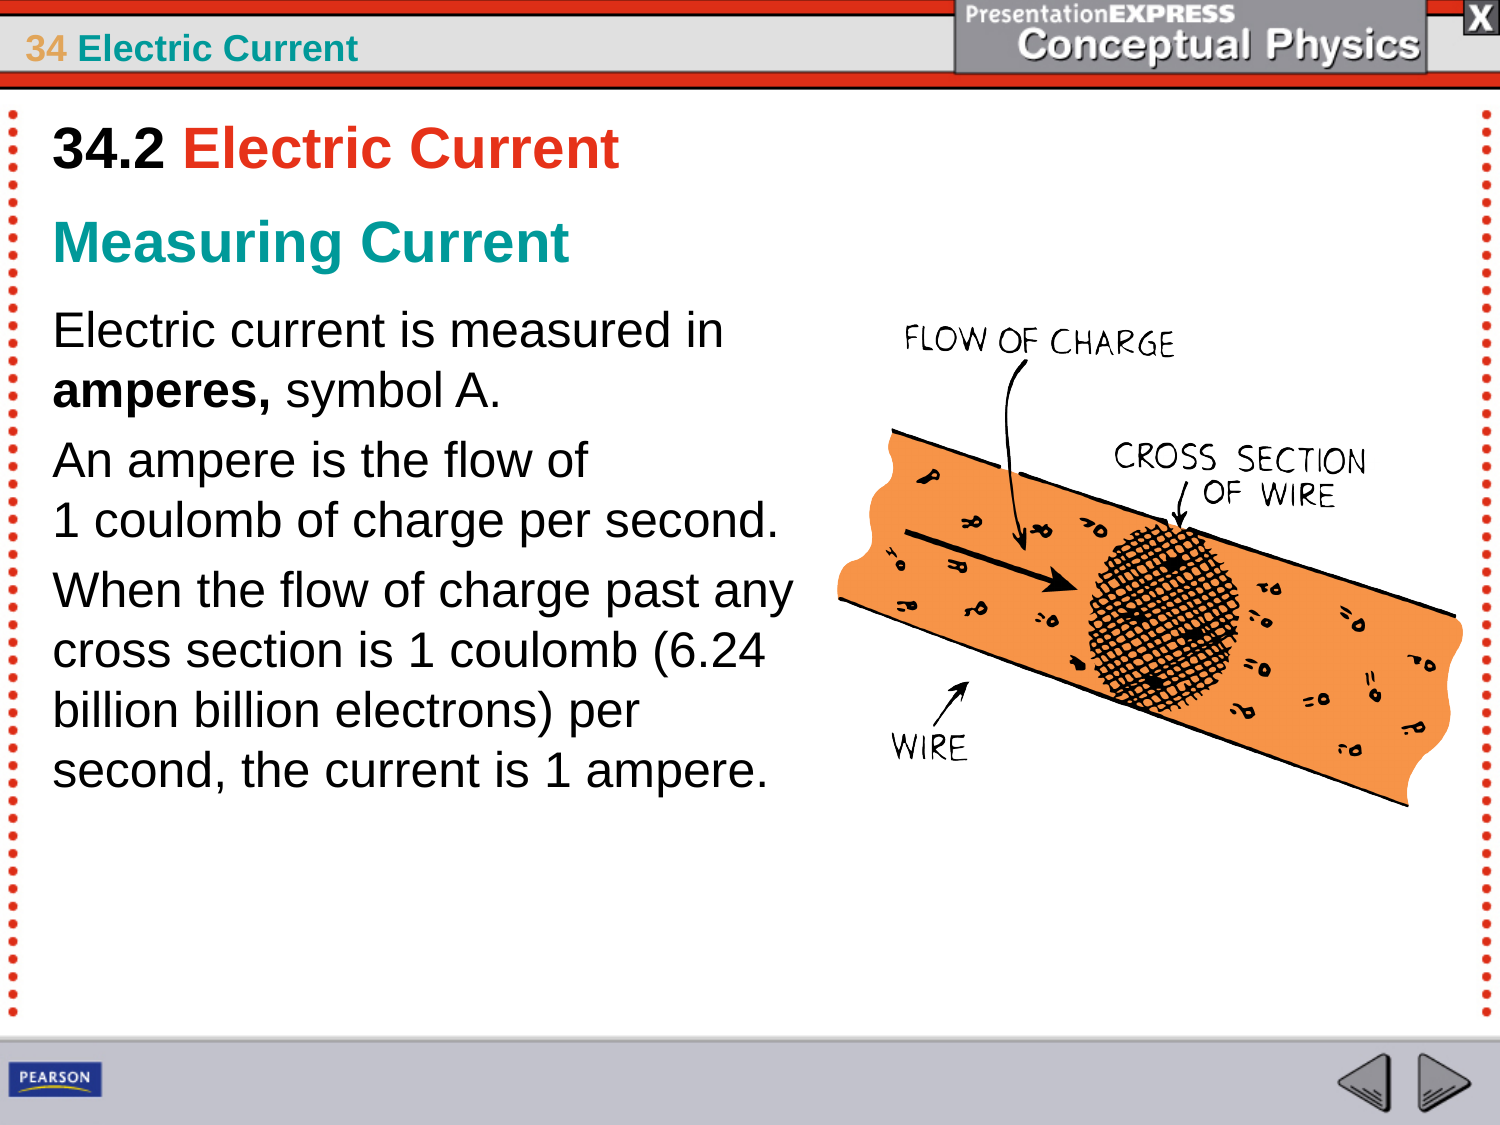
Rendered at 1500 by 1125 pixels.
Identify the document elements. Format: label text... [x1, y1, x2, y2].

text_box 34.2 Electric Current [37, 102, 1463, 188]
list Measuring Current [37, 196, 1463, 282]
text_box Electric current is measured in amperes, symbol A. An ampere is the flow of 1 coulomb of charge per second. When the flow of charge past any cross section is 1 coulomb (6.24 billion billion electrons) per second, the current is 1 ampere. [37, 289, 813, 808]
picture [0, 0, 1500, 1125]
